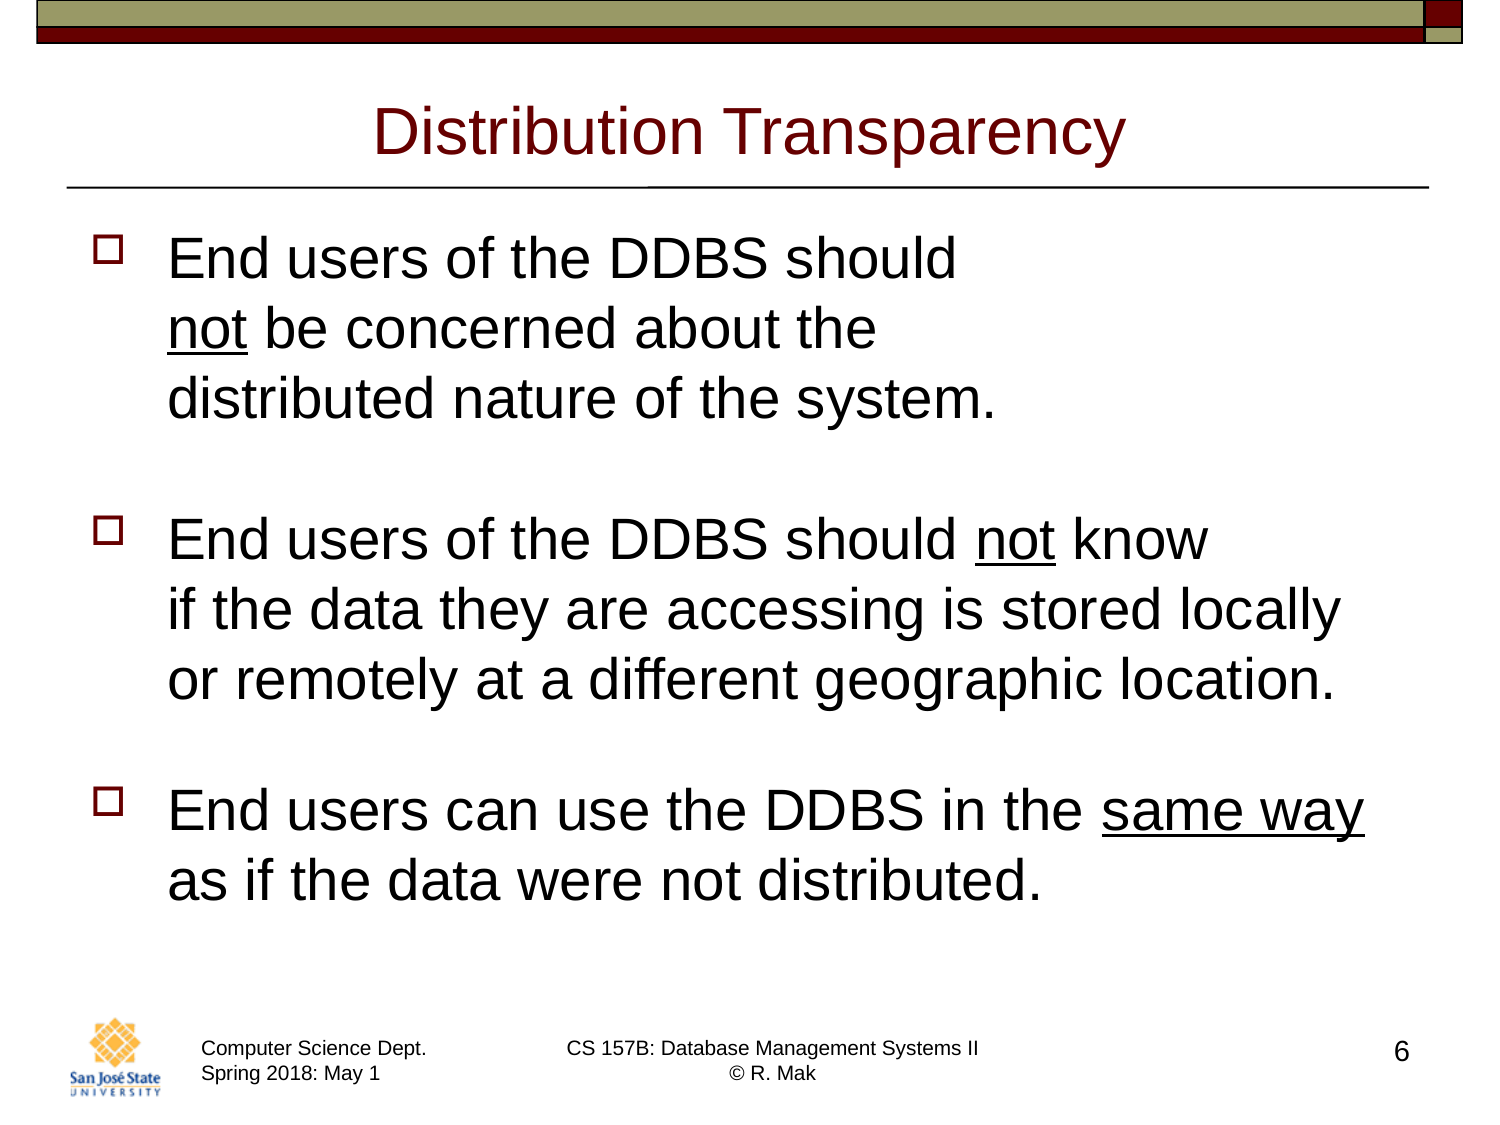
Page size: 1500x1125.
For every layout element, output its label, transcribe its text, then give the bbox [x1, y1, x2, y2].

list End users of the DDBS should not be concerned about the distributed nature of the system. End users of the DDBS should not know if the data they are accessing is stored locally or remotely at a different geographic location. End users can use the DDBS in the same way as if the data were not distributed. [75, 212, 1425, 1006]
slide_number 6 [1305, 1025, 1425, 1100]
title Distribution Transparency [75, 67, 1425, 175]
picture [60, 1012, 166, 1112]
